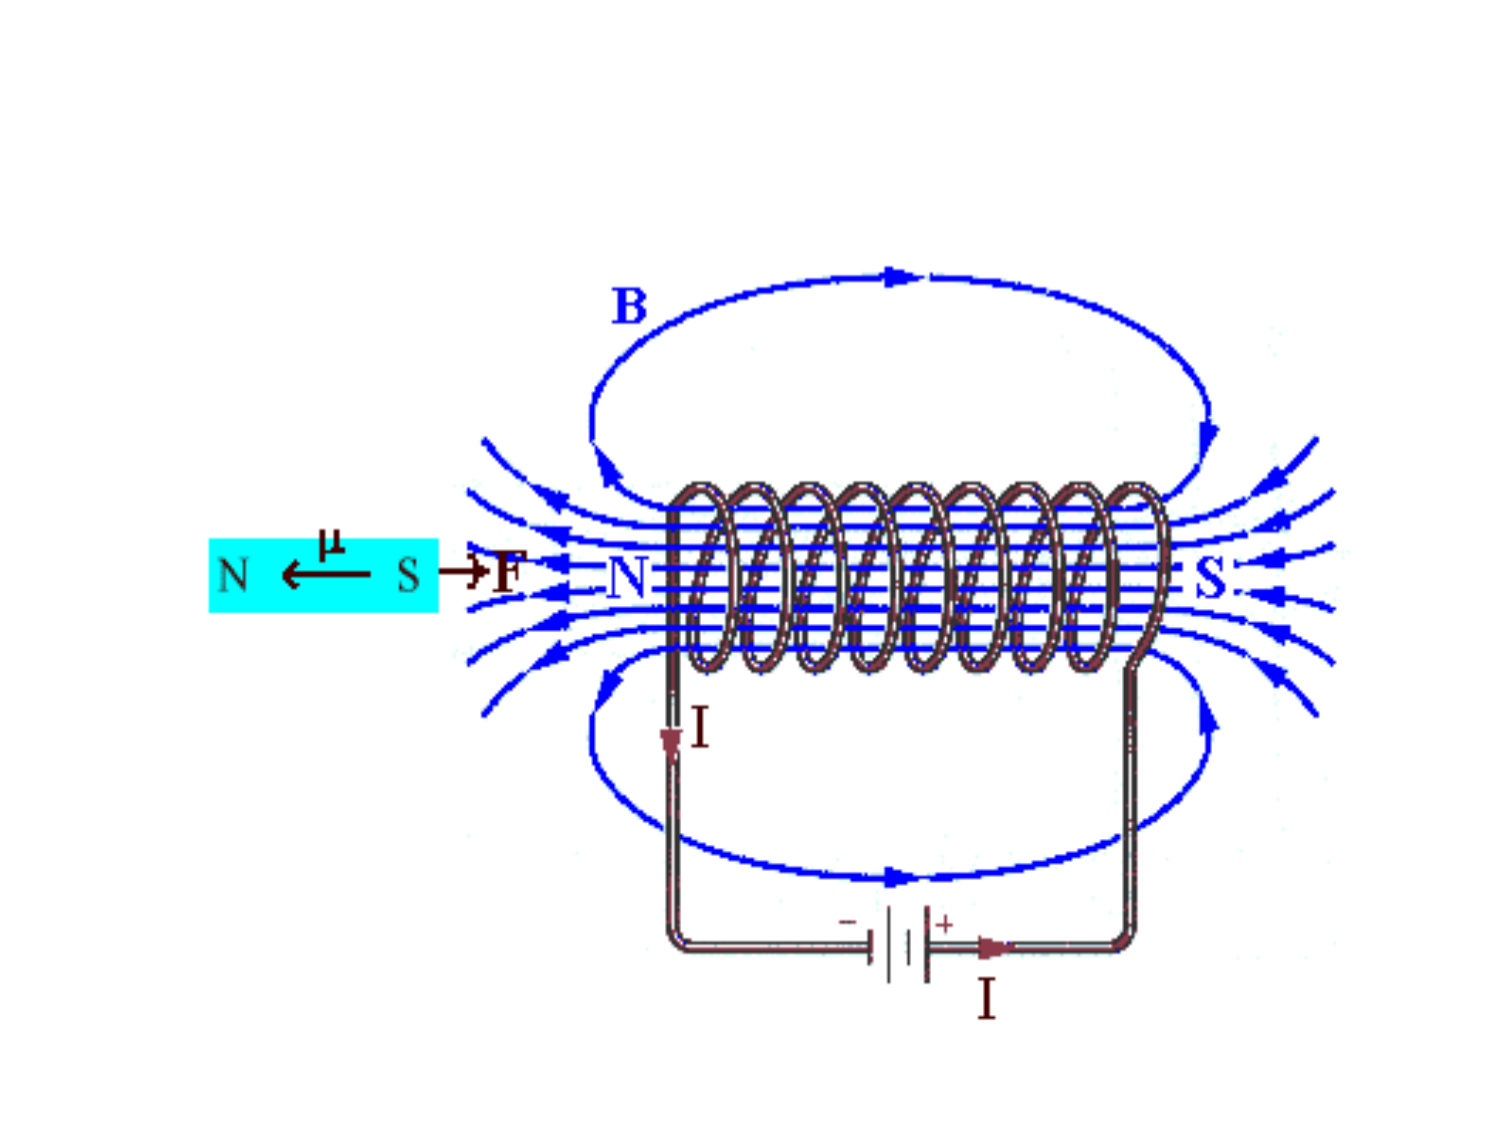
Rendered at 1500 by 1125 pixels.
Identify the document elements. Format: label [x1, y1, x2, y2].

picture [99, 199, 1388, 1051]
